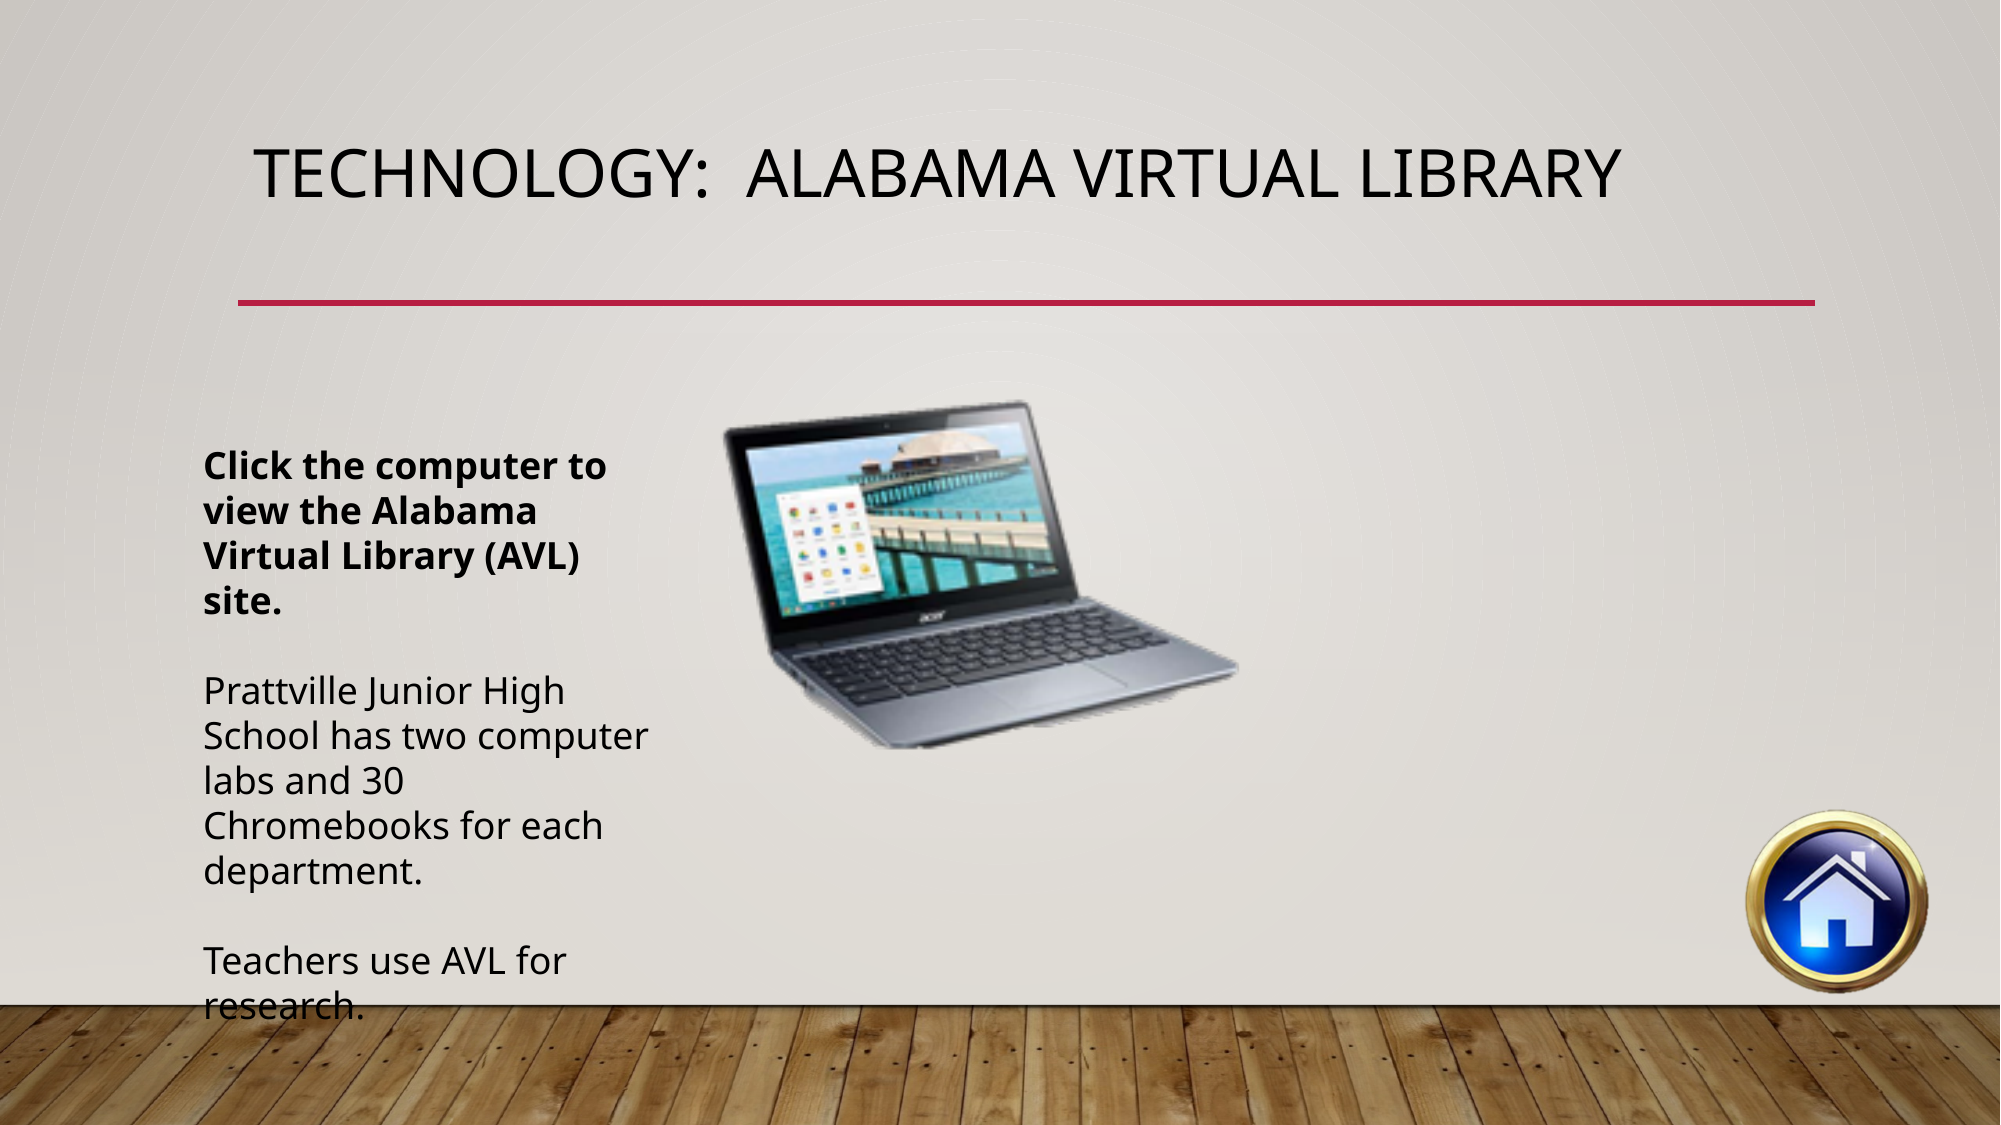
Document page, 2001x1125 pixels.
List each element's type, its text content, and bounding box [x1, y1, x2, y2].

title Technology: Alabama virtual library [238, 131, 1814, 305]
picture [0, 768, 2000, 1125]
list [708, 390, 1253, 769]
text_box Click the computer to view the Alabama Virtual Library (AVL) site. Prattville Junior High School has two computer labs and 30 Chromebooks for each department. Teachers use AVL for research. [188, 434, 667, 1035]
